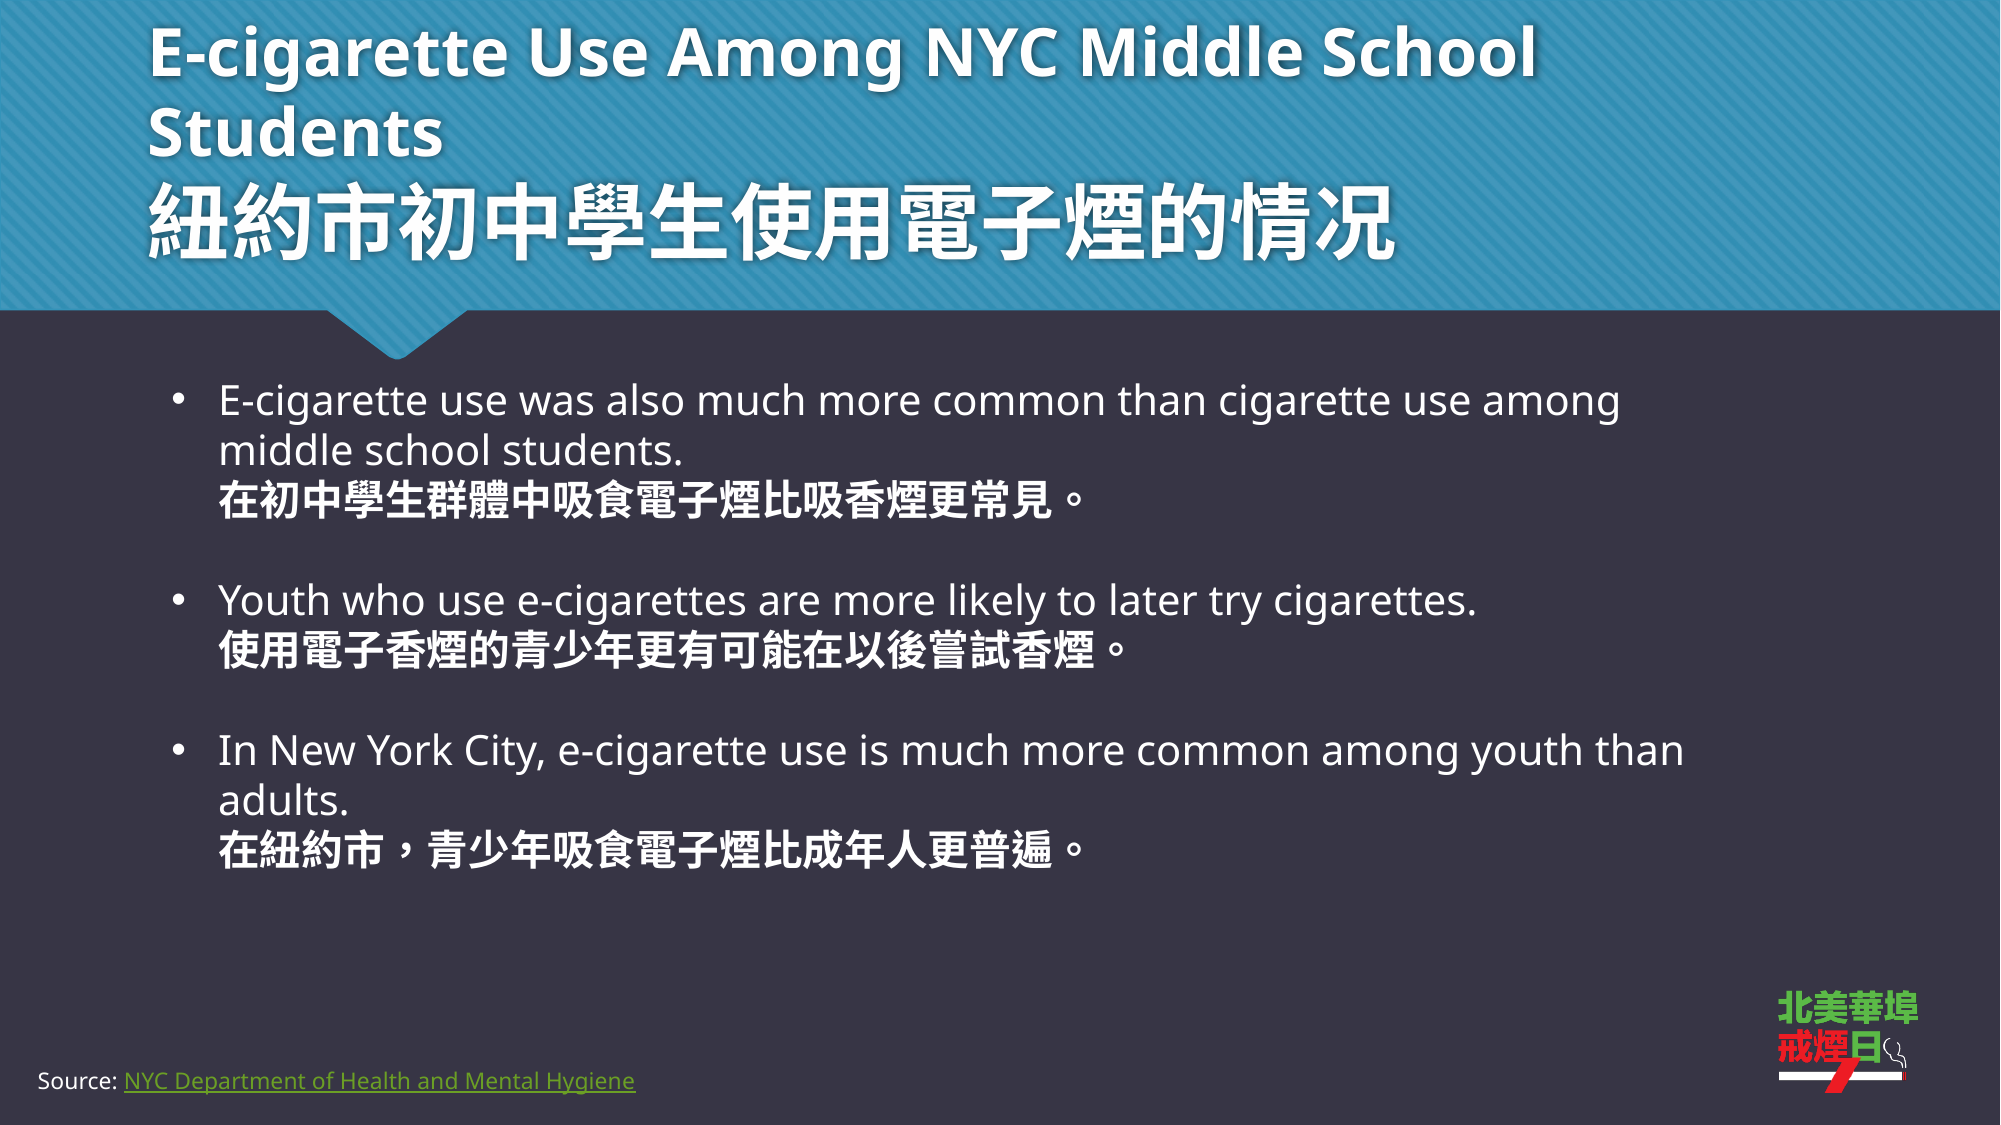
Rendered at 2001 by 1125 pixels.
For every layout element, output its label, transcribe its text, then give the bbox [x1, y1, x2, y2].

picture [1778, 990, 1918, 1094]
text_box E-cigarette use was also much more common than cigarette use among middle school students. 在初中學生群體中吸食電子煙比吸香煙更常見。 Youth who use e-cigarettes are more likely to later try cigarettes. 使用電子香煙的青少年更有可能在以後嘗試香煙。 In New York City, e-cigarette use is much more common among youth than adults. 在紐約市，青少年吸食電子煙比成年人更普遍。 [156, 321, 1746, 932]
title E-cigarette Use Among NYC Middle School Students 紐約市初中學生使用電子煙的情况 [132, 73, 1868, 278]
text_box Source: NYC Department of Health and Mental Hygiene [22, 1058, 683, 1105]
